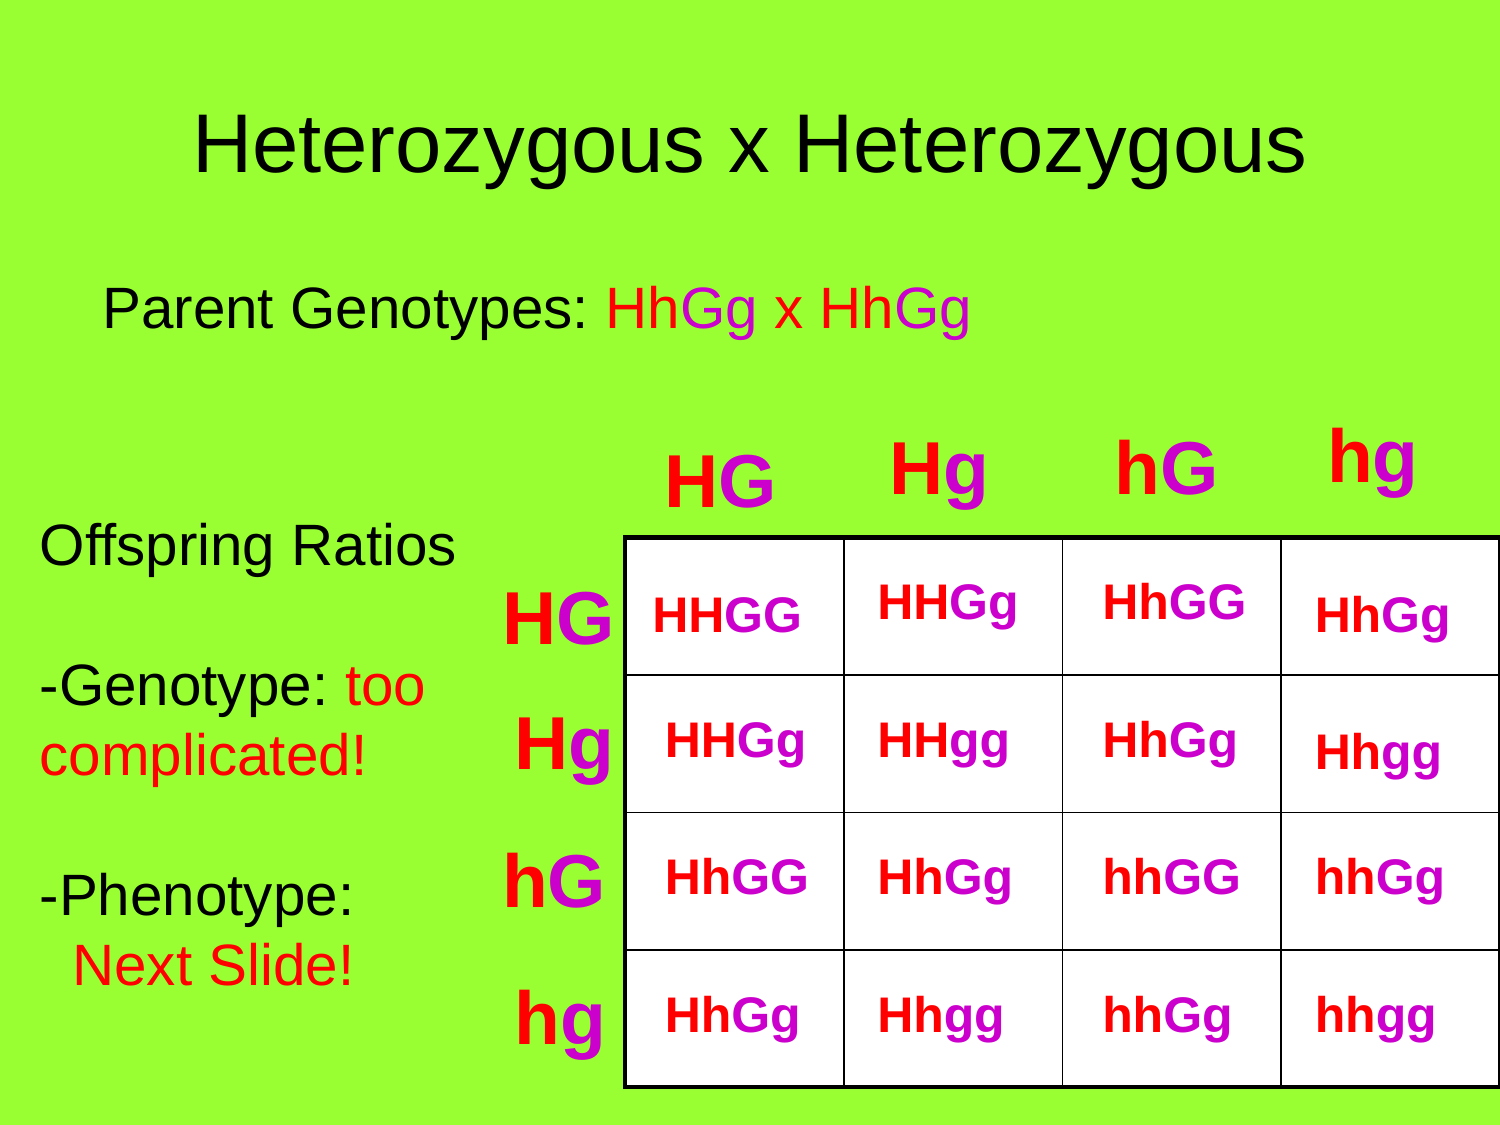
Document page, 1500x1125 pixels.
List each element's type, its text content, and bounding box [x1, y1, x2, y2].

table_header [1282, 540, 1498, 674]
text_box HG [487, 562, 638, 668]
text_box HHgg [862, 699, 1038, 775]
table_cell [1063, 813, 1280, 949]
text_box HhGG [1087, 562, 1263, 638]
text_box hG [1099, 412, 1250, 518]
table_header [627, 540, 843, 674]
text_box HHGg [650, 699, 825, 775]
text_box hhGg [1299, 837, 1475, 913]
text_box hg [1312, 399, 1463, 505]
title Heterozygous x Heterozygous [75, 45, 1425, 233]
text_box hg [499, 962, 650, 1068]
text_box HhGg [1299, 574, 1475, 650]
text_box HhGg [862, 837, 1038, 913]
table_cell [627, 951, 843, 1085]
text_box Hhgg [862, 974, 1038, 1050]
table_header [845, 540, 1062, 674]
table_cell [845, 676, 1062, 812]
text_box Hg [499, 687, 650, 793]
text_box Hg [874, 412, 1025, 518]
table_cell [1063, 951, 1280, 1085]
table_cell [1282, 813, 1498, 949]
text_box Parent Genotypes: HhGg x HhGg [87, 262, 988, 348]
text_box hhgg [1299, 974, 1475, 1050]
text_box HG [649, 424, 800, 530]
text_box HHGg [862, 562, 1038, 638]
table_cell [845, 813, 1062, 949]
text_box HhGG [650, 837, 825, 913]
text_box hhGg [1087, 974, 1263, 1050]
text_box HhGg [650, 974, 825, 1050]
text_box HhGg [1087, 699, 1263, 775]
text_box Hhgg [1299, 712, 1475, 788]
text_box Offspring Ratios -Genotype: too complicated! -Phenotype: Next Slide! [24, 500, 513, 1005]
table_cell [1063, 676, 1280, 812]
table_cell [1282, 676, 1498, 812]
table_header [1063, 540, 1280, 674]
table_cell [1282, 951, 1498, 1085]
table_cell [845, 951, 1062, 1085]
table_cell [627, 813, 843, 949]
text_box hhGG [1087, 837, 1263, 913]
text_box HHGG [637, 574, 825, 650]
text_box hG [487, 824, 638, 930]
table_cell [627, 676, 843, 812]
